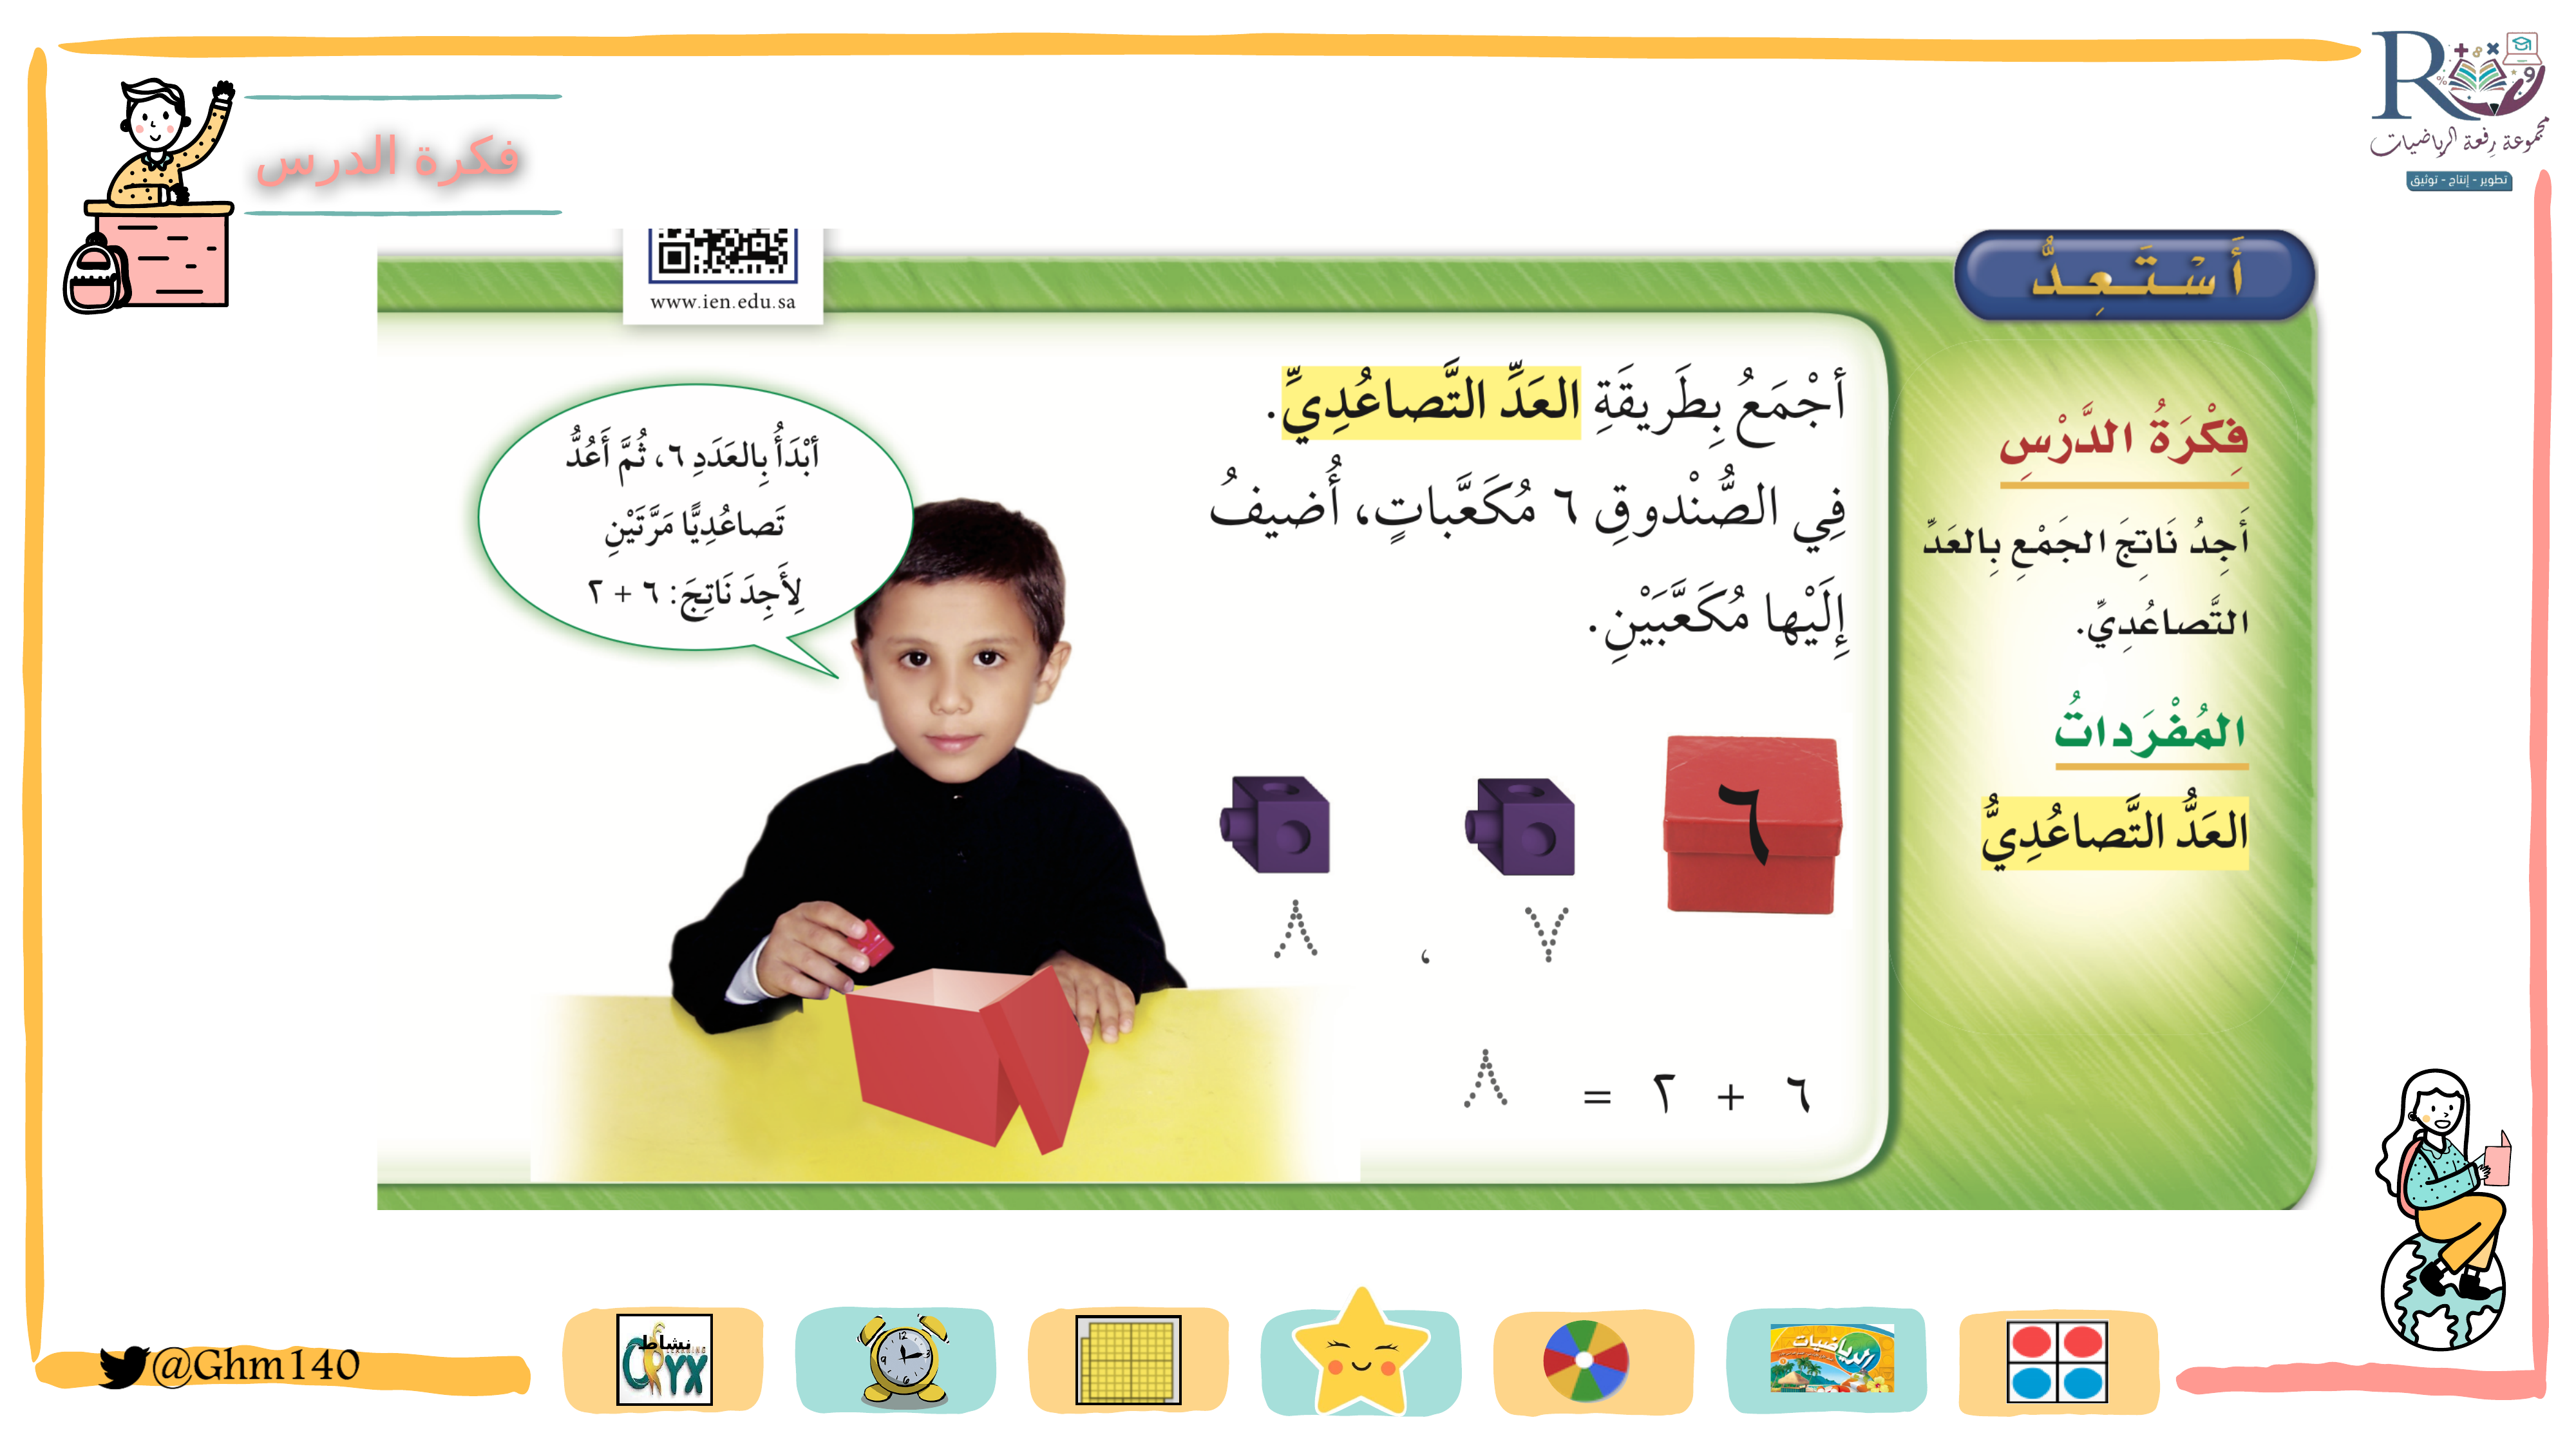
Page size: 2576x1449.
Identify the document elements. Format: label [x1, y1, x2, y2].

picture [58, 1326, 382, 1403]
text_box [562, 1283, 2161, 1417]
text_box [64, 79, 563, 314]
picture [345, 228, 2362, 1211]
picture [2349, 14, 2568, 211]
